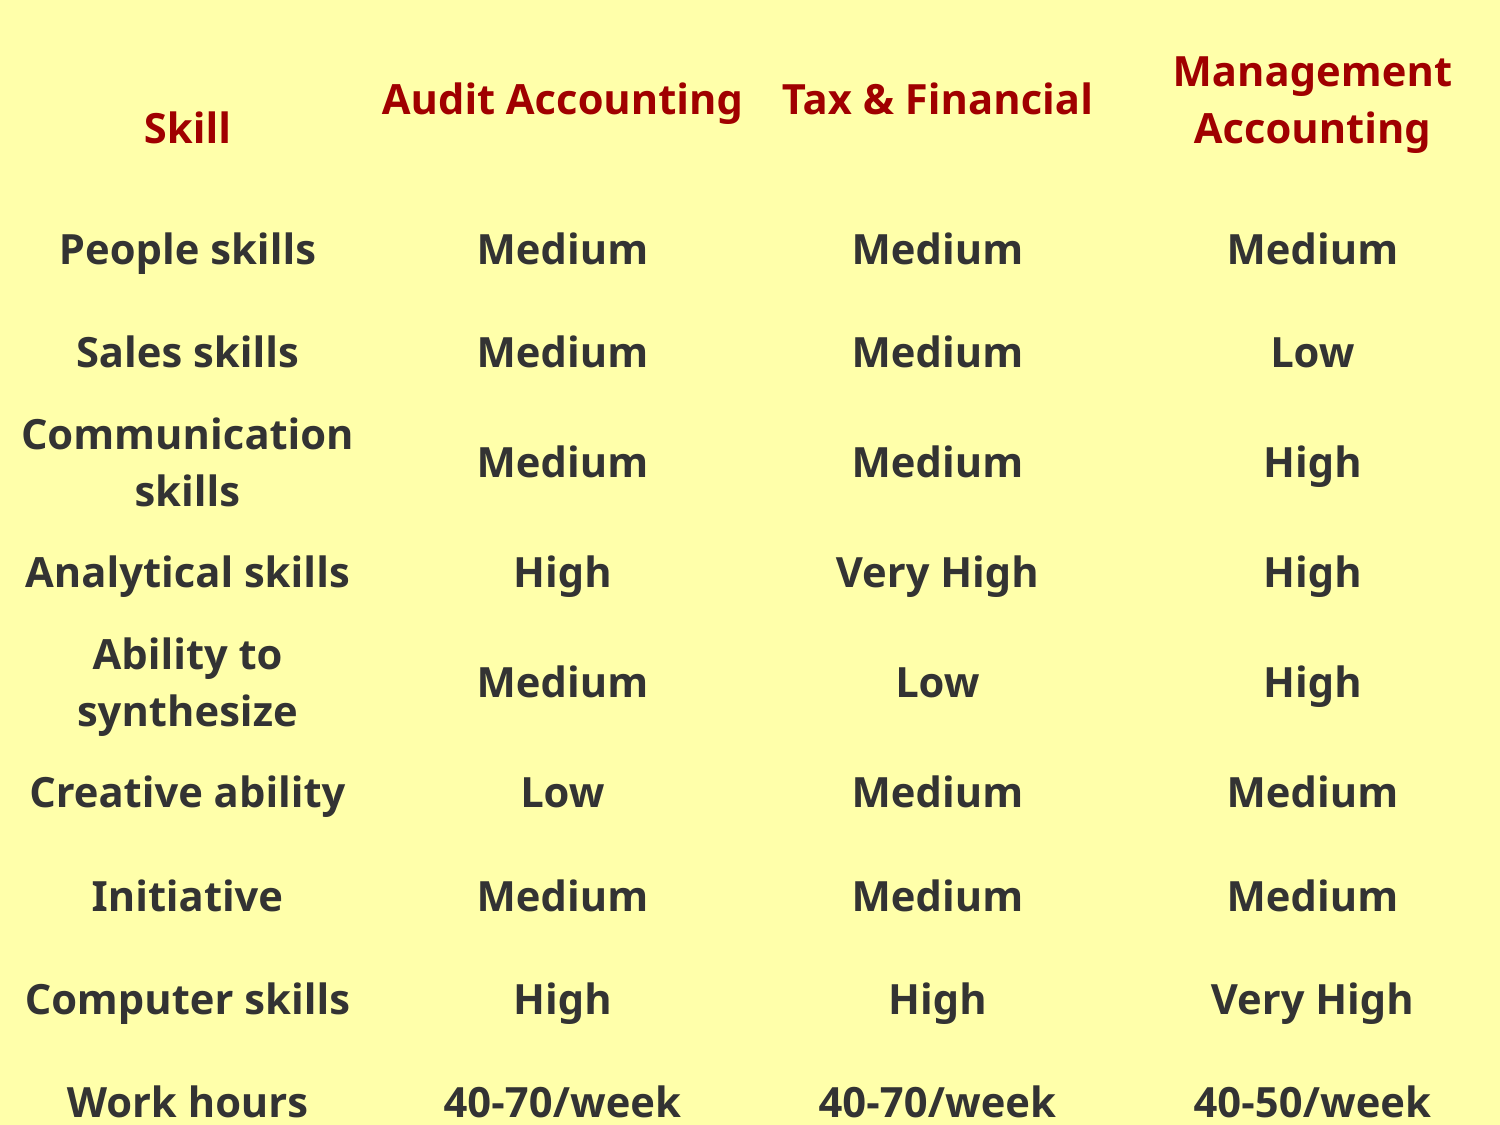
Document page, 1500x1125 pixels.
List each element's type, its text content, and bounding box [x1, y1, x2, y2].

table_cell Very High [750, 520, 1125, 623]
table_header Management Accounting [1125, 0, 1500, 197]
table_cell Communication skills [0, 403, 375, 520]
table_cell Medium [750, 197, 1125, 300]
table_cell High [375, 520, 750, 623]
table_cell 40-70/week [750, 1049, 1125, 1125]
table_cell High [375, 946, 750, 1049]
table_cell Medium [1125, 843, 1500, 946]
table_cell Medium [750, 740, 1125, 843]
table_cell Medium [750, 843, 1125, 946]
table_cell Low [375, 740, 750, 843]
table_cell Medium [375, 843, 750, 946]
table_cell Low [750, 623, 1125, 740]
table_cell Medium [1125, 740, 1500, 843]
table_cell Very High [1125, 946, 1500, 1049]
table_cell Creative ability [0, 740, 375, 843]
table_cell Sales skills [0, 300, 375, 403]
table_cell High [1125, 520, 1500, 623]
table_cell 40-50/week [1125, 1049, 1500, 1125]
table_cell High [750, 946, 1125, 1049]
table_cell Medium [375, 300, 750, 403]
table_cell Medium [375, 197, 750, 300]
table_cell Computer skills [0, 946, 375, 1049]
table_header Skill [0, 0, 375, 197]
table_cell High [1125, 403, 1500, 520]
table_cell 40-70/week [375, 1049, 750, 1125]
table_cell Low [1125, 300, 1500, 403]
table_cell Ability to synthesize [0, 623, 375, 740]
table_cell People skills [0, 197, 375, 300]
table_cell Medium [750, 403, 1125, 520]
table_cell Medium [1125, 197, 1500, 300]
table_header Tax & Financial [750, 0, 1125, 197]
table_cell High [1125, 623, 1500, 740]
table_cell Analytical skills [0, 520, 375, 623]
table_header Audit Accounting [375, 0, 750, 197]
table_cell Work hours [0, 1049, 375, 1125]
table_cell Medium [750, 300, 1125, 403]
table_cell Medium [375, 403, 750, 520]
table_cell Medium [375, 623, 750, 740]
table_cell Initiative [0, 843, 375, 946]
